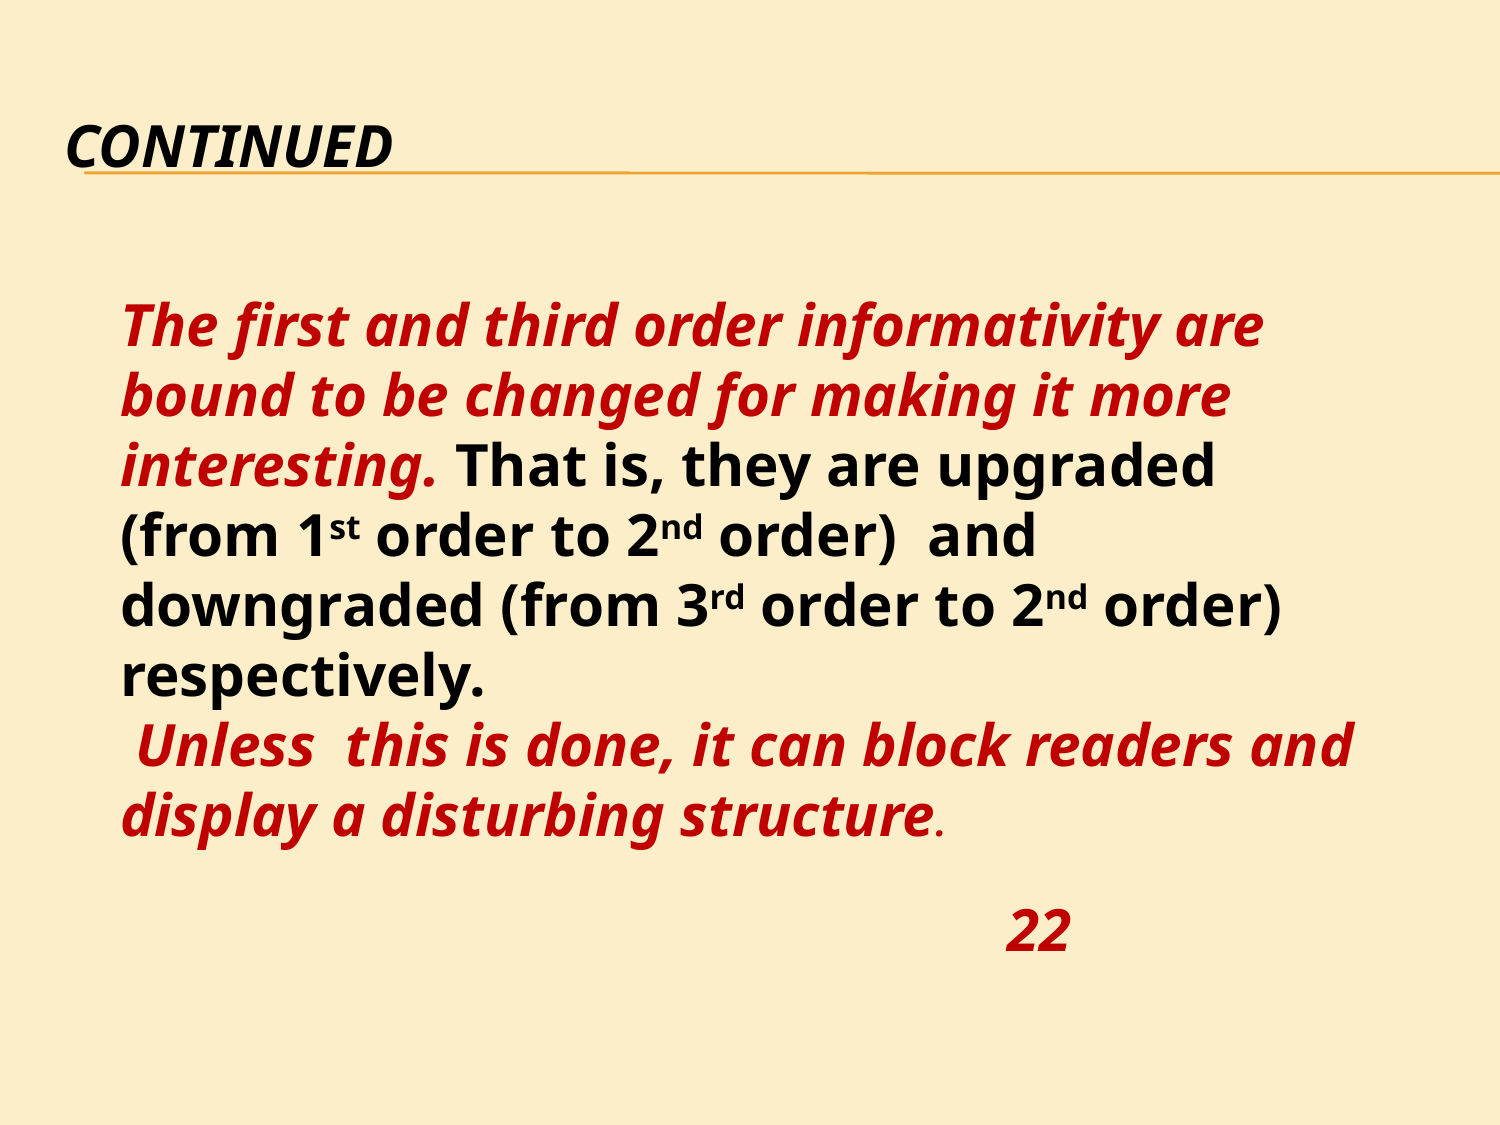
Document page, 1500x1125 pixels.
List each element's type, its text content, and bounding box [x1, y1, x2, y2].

title continued [49, 75, 1475, 213]
text_box The first and third order informativity are bound to be changed for making it more interesting. That is, they are upgraded (from 1st order to 2nd order) and downgraded (from 3rd order to 2nd order) respectively. Unless this is done, it can block readers and display a disturbing structure. 22 [105, 210, 1395, 1115]
